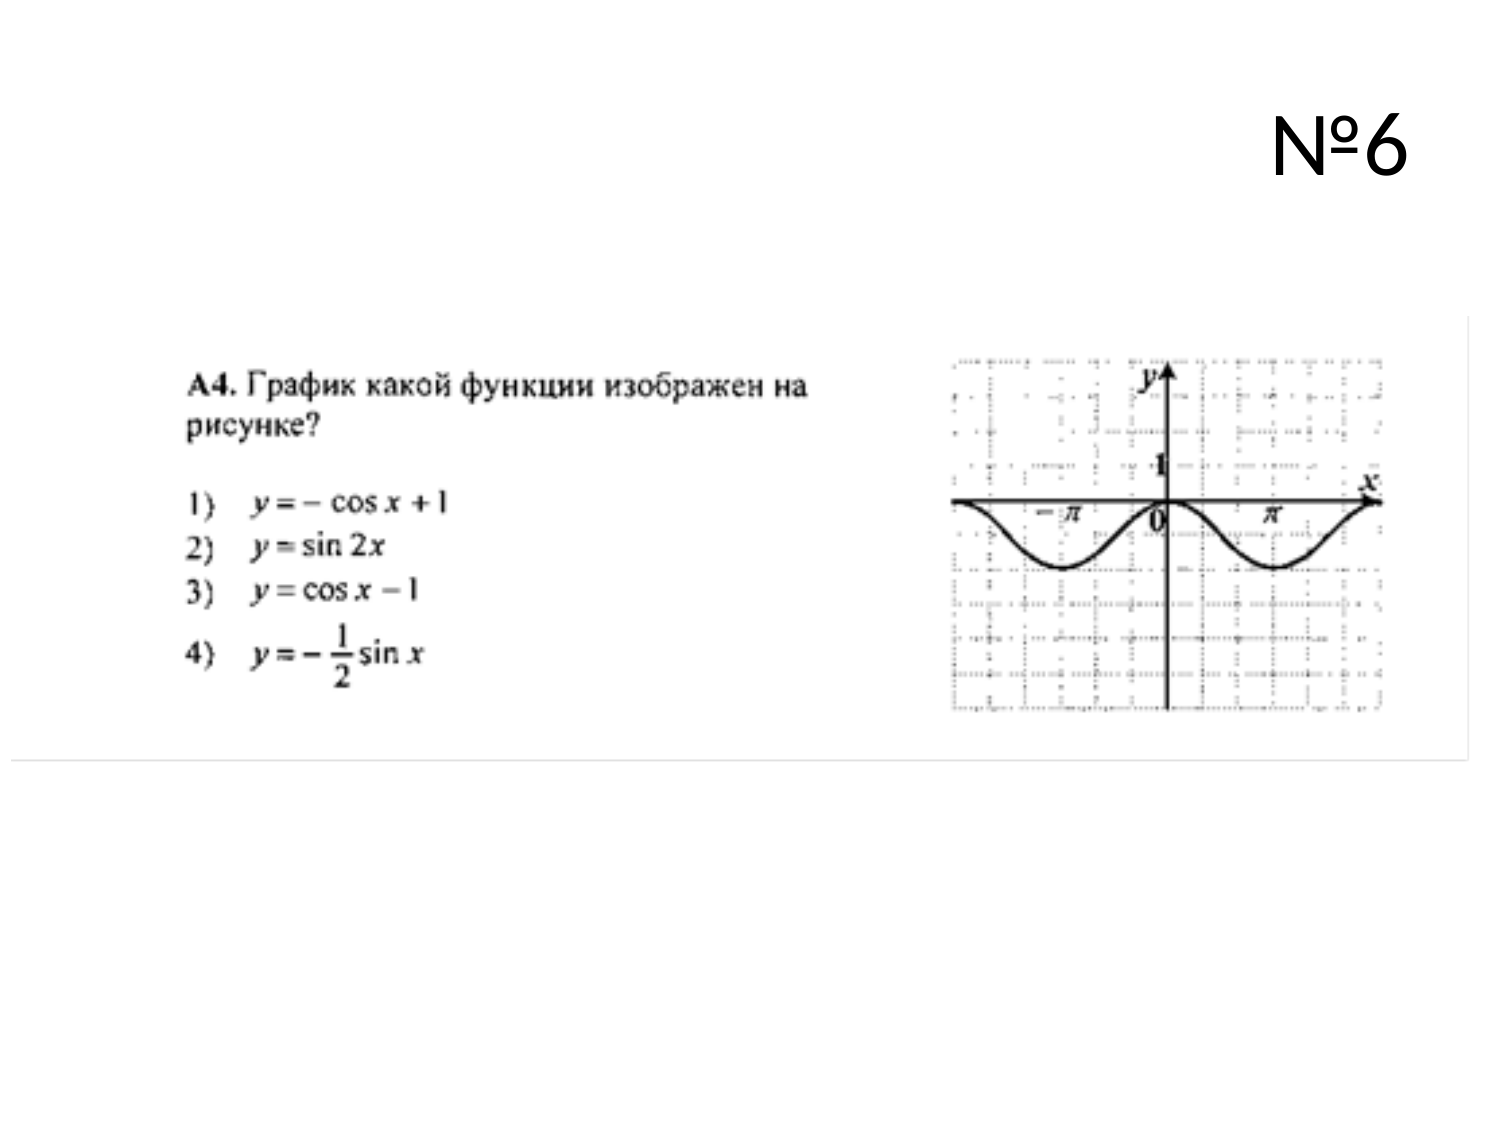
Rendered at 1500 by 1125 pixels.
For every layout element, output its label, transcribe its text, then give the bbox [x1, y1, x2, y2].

title №6 [75, 45, 1425, 233]
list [11, 316, 1488, 764]
